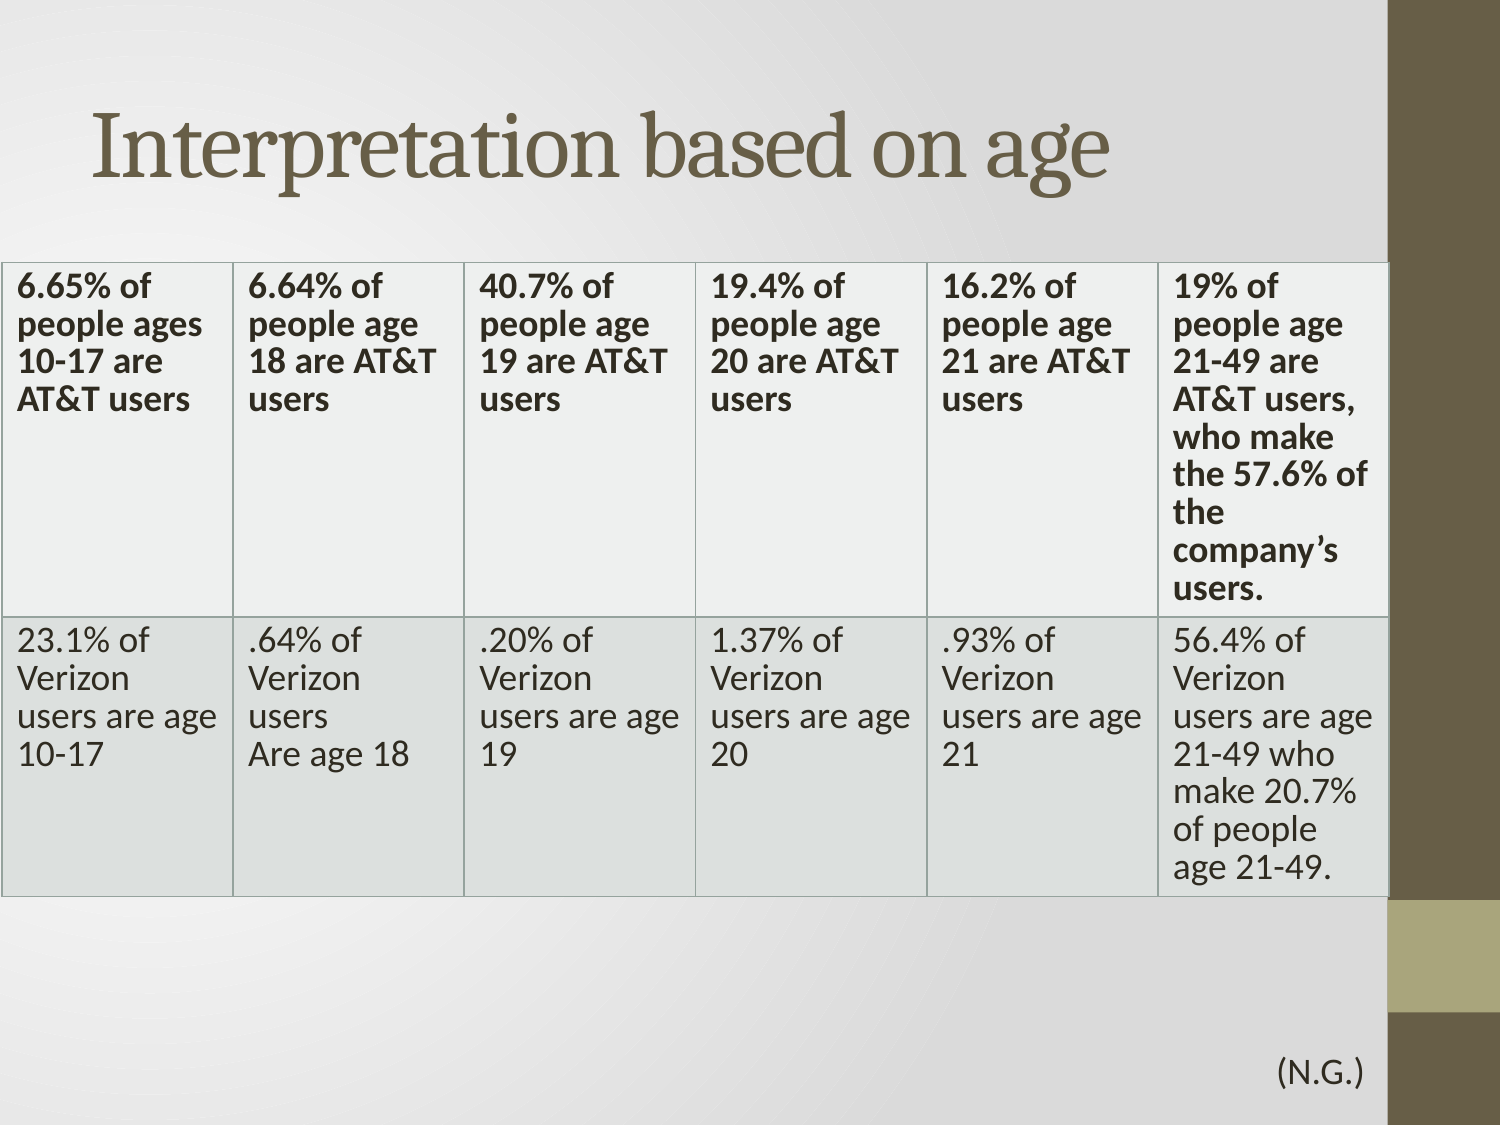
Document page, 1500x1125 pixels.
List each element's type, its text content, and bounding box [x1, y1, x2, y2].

table_header 16.2% of people age 21 are AT&T users [928, 263, 1157, 616]
table_cell 1.37% of Verizon users are age 20 [696, 618, 926, 896]
title Interpretation based on age [75, 45, 1325, 233]
table_header 6.65% of people ages 10-17 are AT&T users [3, 263, 232, 616]
table_header 6.64% of people age 18 are AT&T users [234, 263, 463, 616]
text_box (N.G.) [1261, 1039, 1389, 1100]
table_header 19.4% of people age 20 are AT&T users [696, 263, 926, 616]
table_cell .93% of Verizon users are age 21 [928, 618, 1157, 896]
table_cell 23.1% of Verizon users are age 10-17 [3, 618, 232, 896]
table_header 19% of people age 21-49 are AT&T users, who make the 57.6% of the company’s users. [1159, 263, 1388, 616]
table_cell .64% of Verizon users Are age 18 [234, 618, 463, 896]
table_header 40.7% of people age 19 are AT&T users [465, 263, 695, 616]
table_cell .20% of Verizon users are age 19 [465, 618, 695, 896]
table_cell 56.4% of Verizon users are age 21-49 who make 20.7% of people age 21-49. [1159, 618, 1388, 896]
